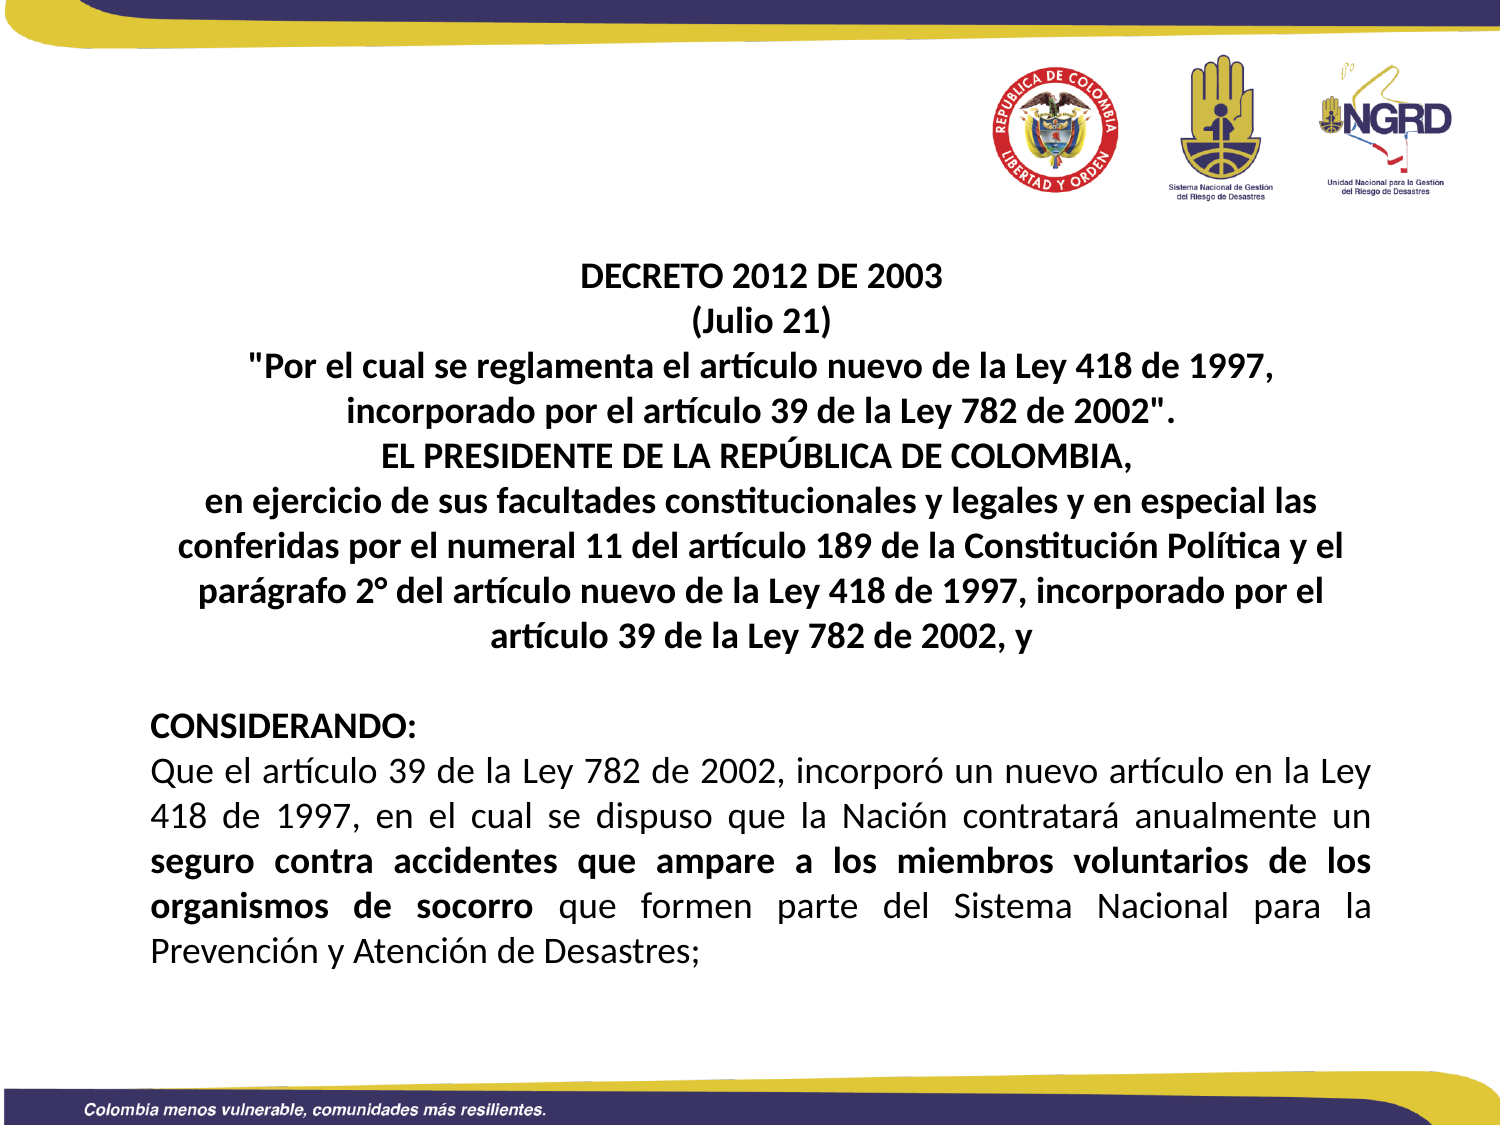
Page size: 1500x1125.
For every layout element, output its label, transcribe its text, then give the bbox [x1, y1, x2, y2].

picture [3, 0, 1500, 1125]
text_box DECRETO 2012 DE 2003 (Julio 21) "Por el cual se reglamenta el artículo nuevo de la Ley 418 de 1997, incorporado por el artículo 39 de la Ley 782 de 2002". EL PRESIDENTE DE LA REPÚBLICA DE COLOMBIA, en ejercicio de sus facultades constitucionales y legales y en especial las conferidas por el numeral 11 del artículo 189 de la Constitución Política y el parágrafo 2° del artículo nuevo de la Ley 418 de 1997, incorporado por el artículo 39 de la Ley 782 de 2002, y CONSIDERANDO: Que el artículo 39 de la Ley 782 de 2002, incorporó un nuevo artículo en la Ley 418 de 1997, en el cual se dispuso que la Nación contratará anualmente un seguro contra accidentes que ampare a los miembros voluntarios de los organismos de socorro que formen parte del Sistema Nacional para la Prevención y Atención de Desastres; [135, 243, 1388, 979]
